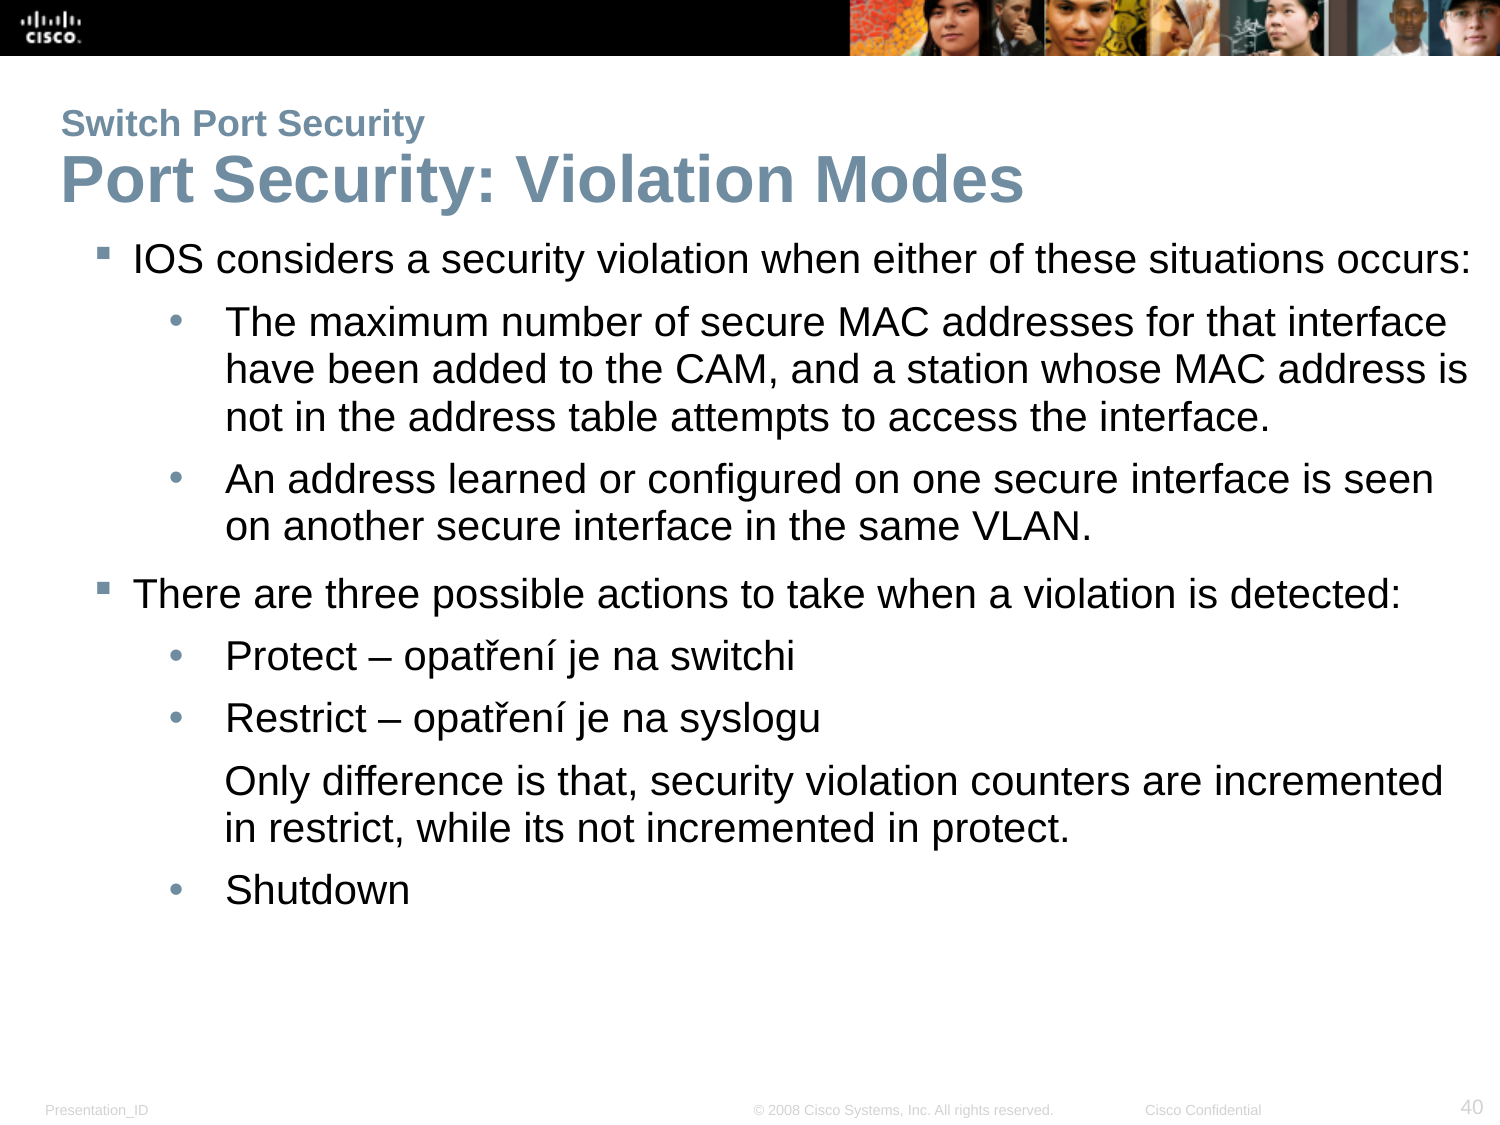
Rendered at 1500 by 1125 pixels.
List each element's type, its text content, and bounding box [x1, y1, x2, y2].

picture [0, 0, 1500, 56]
title Switch Port Security Port Security: Violation Modes [47, 85, 1384, 224]
text_box IOS considers a security violation when either of these situations occurs: The maximum number of secure MAC addresses for that interface have been added to the CAM, and a station whose MAC address is not in the address table attempts to access the interface. An address learned or configured on one secure interface is seen on another secure interface in the same VLAN. There are three possible actions to take when a violation is detected: Protect – opatření je na switchi Restrict – opatření je na syslogu Only difference is that, security violation counters are incremented in restrict, while its not incremented in protect. Shutdown [80, 229, 1500, 1030]
